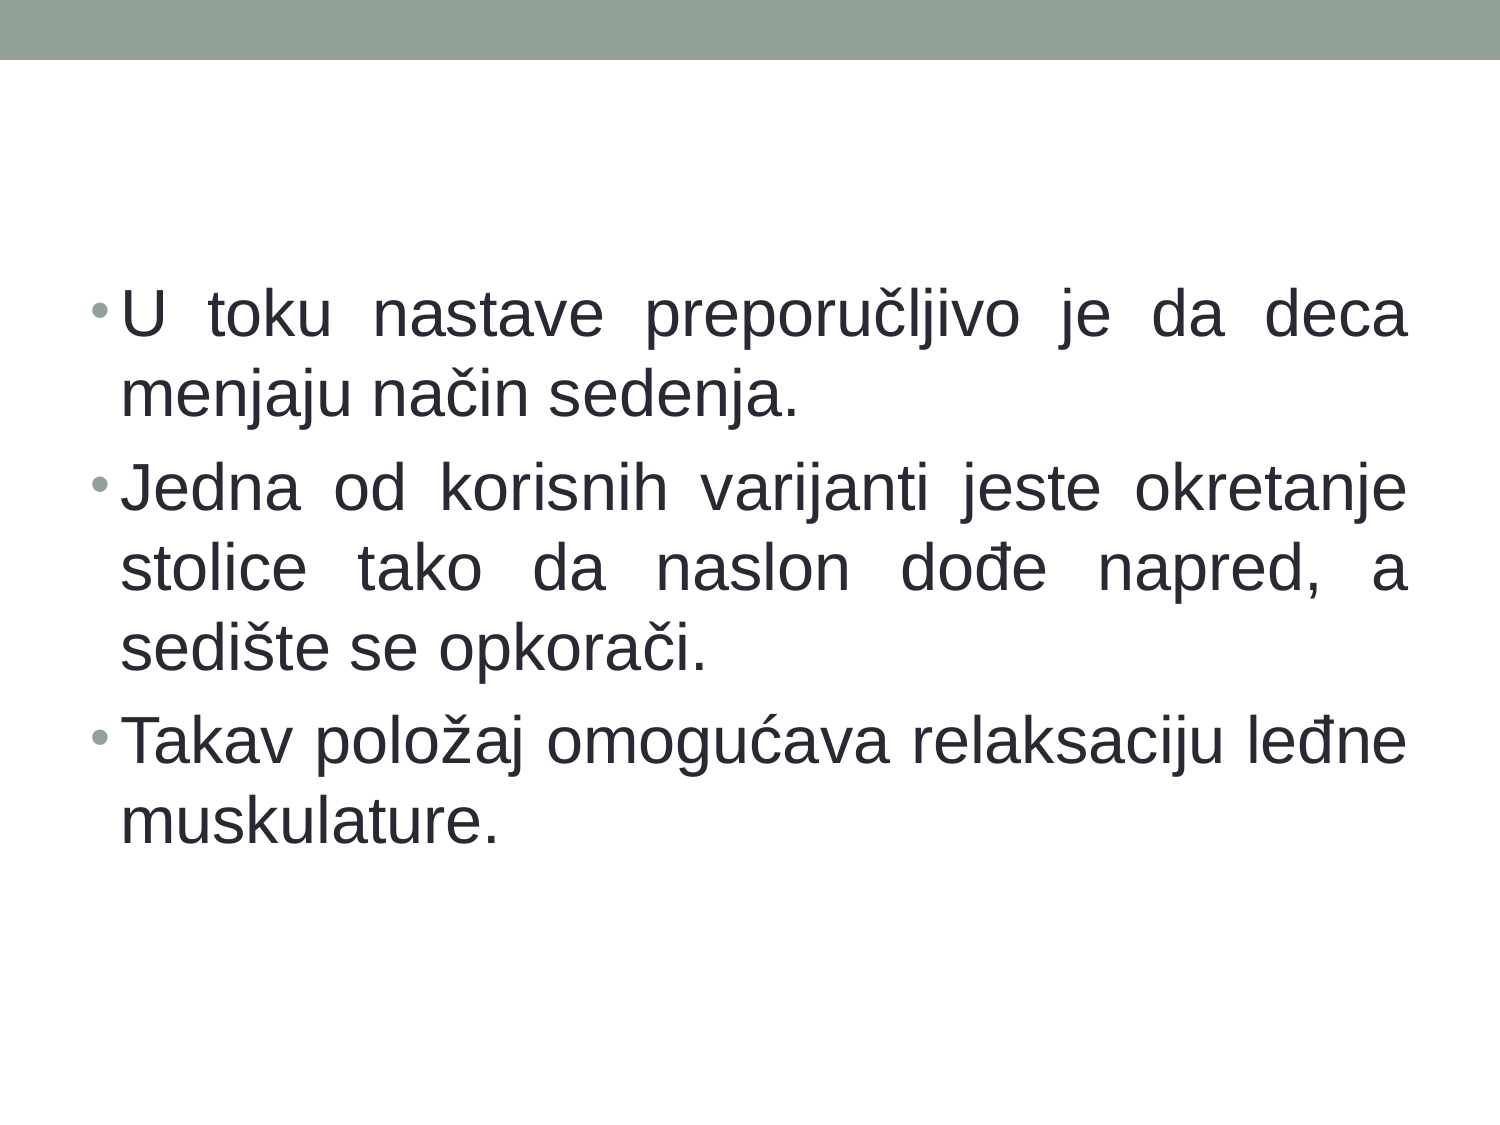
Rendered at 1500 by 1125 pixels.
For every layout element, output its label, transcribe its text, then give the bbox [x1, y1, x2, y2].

list U toku nastave preporučljivo je da deca menjaju način sedenja. Jedna od korisnih varijanti jeste okretanje stolice tako da naslon dođe napred, a sedište se opkorači. Takav položaj omogućava relaksaciju leđne muskulature. [75, 262, 1425, 1063]
